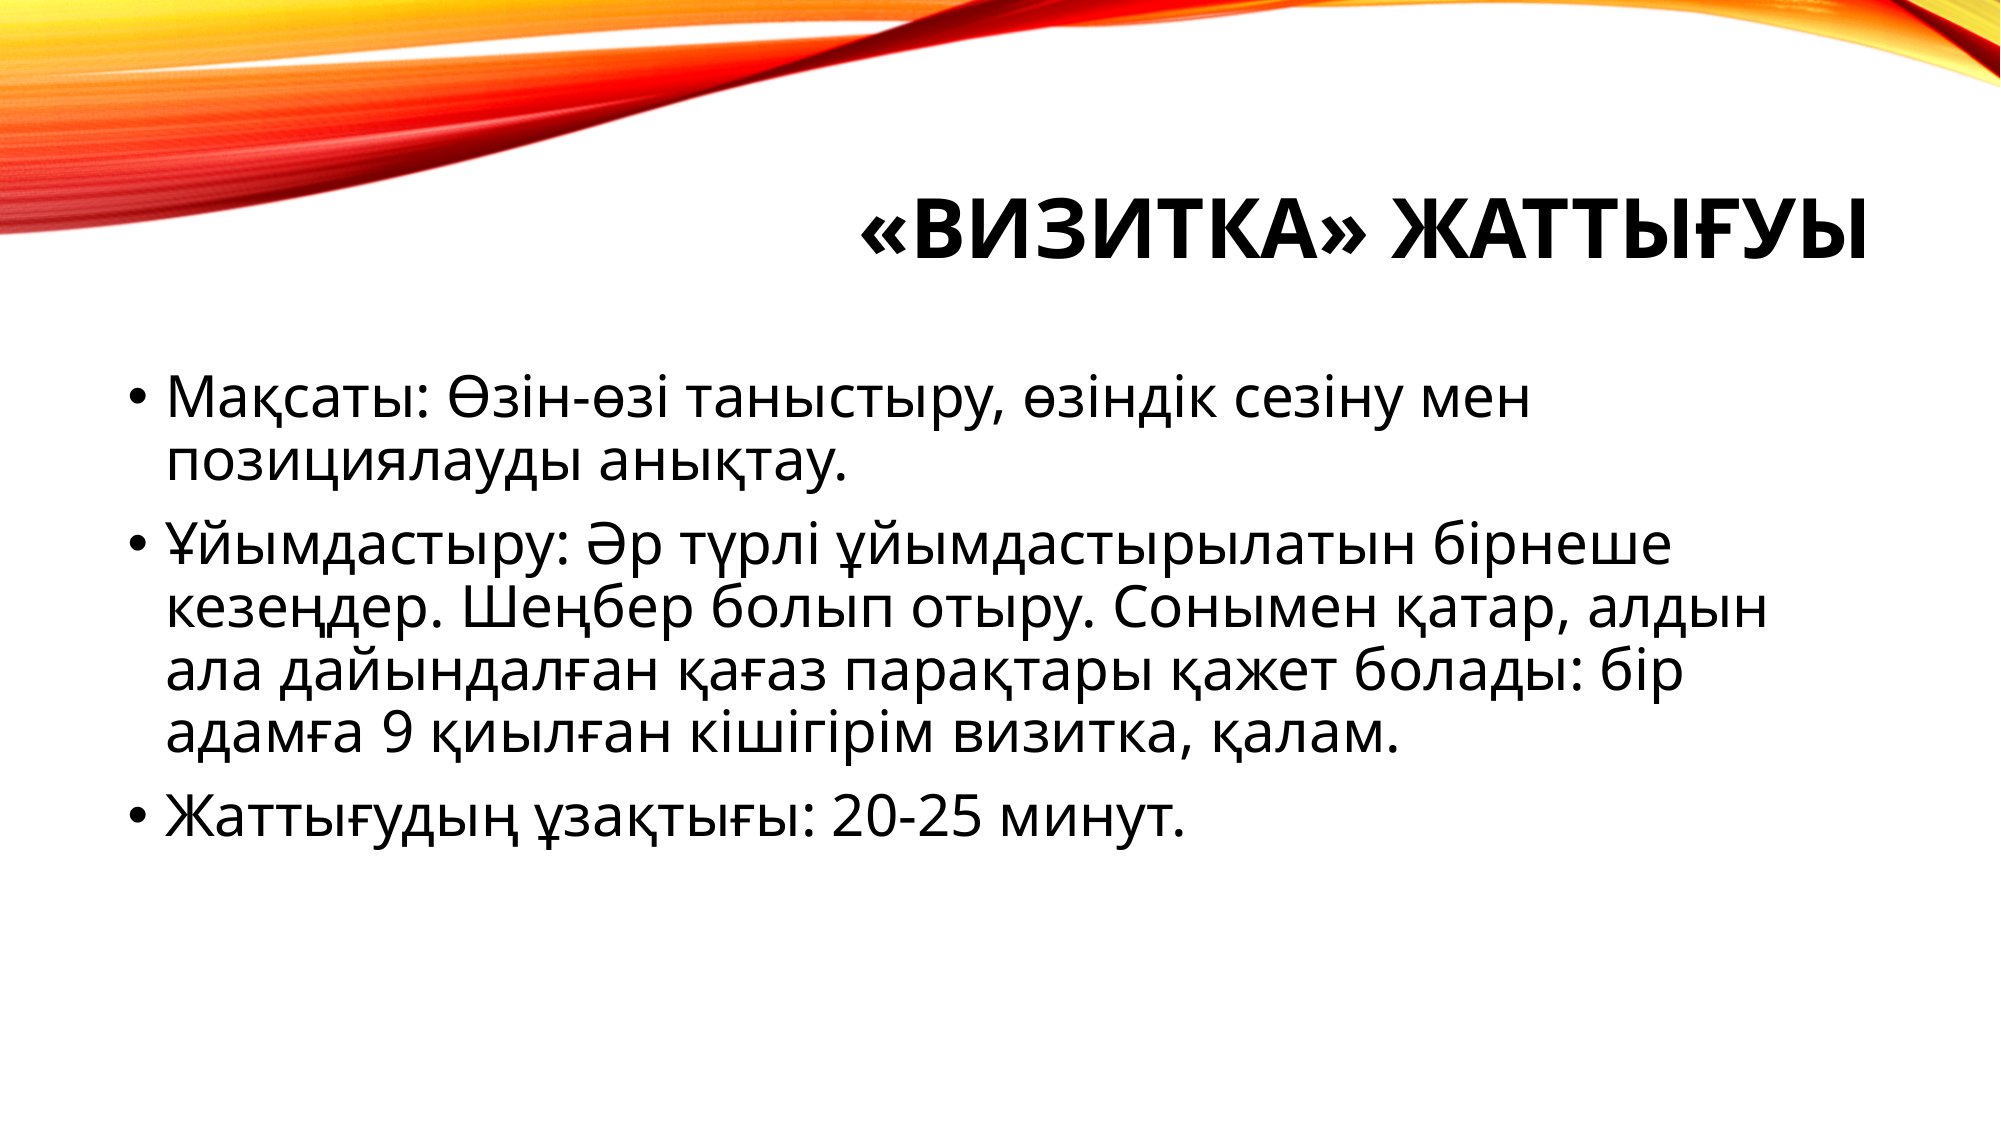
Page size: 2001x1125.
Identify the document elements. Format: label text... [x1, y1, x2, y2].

title «Визитка» жаттығуы [474, 125, 1888, 338]
picture [0, 0, 2000, 237]
list Мақсаты: Өзін-өзі таныстыру, өзіндік сезіну мен позициялауды анықтау. Ұйымдастыру: Әр түрлі ұйымдастырылатын бірнеше кезеңдер. Шеңбер болып отыру. Сонымен қатар, алдын ала дайындалған қағаз парақтары қажет болады: бір адамға 9 қиылған кішігірім визитка, қалам. Жаттығудың ұзақтығы: 20-25 минут. [112, 360, 1888, 1021]
